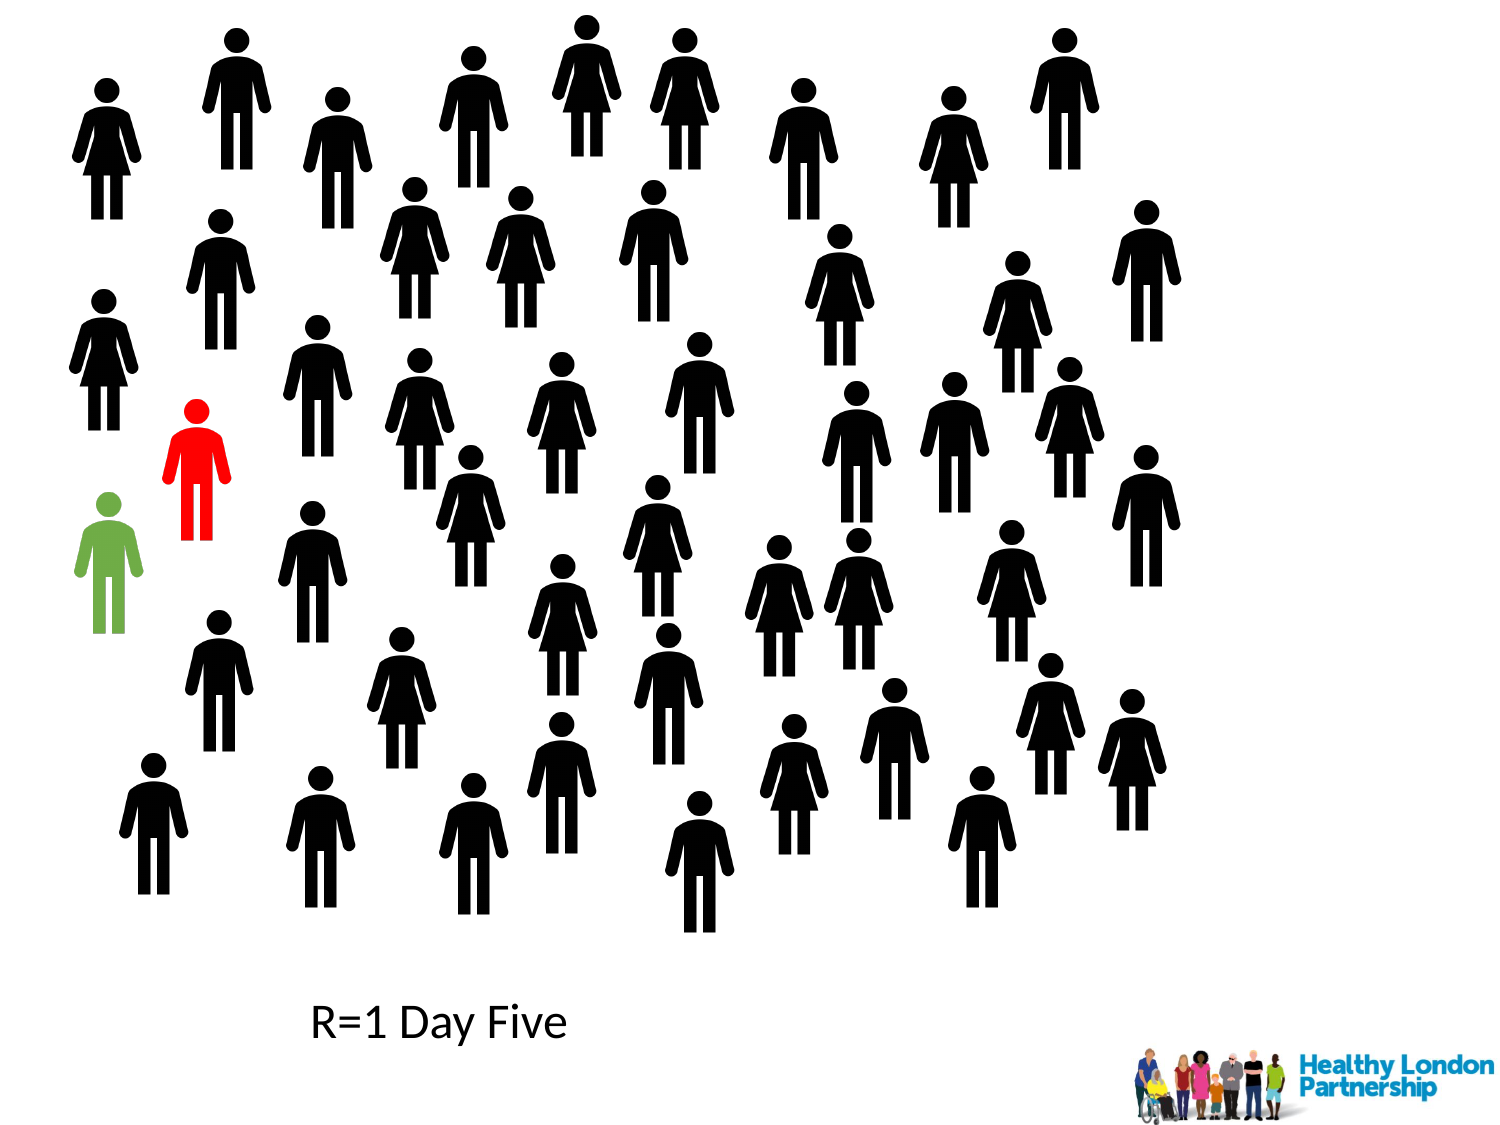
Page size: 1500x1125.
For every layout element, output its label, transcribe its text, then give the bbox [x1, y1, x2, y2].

picture [1131, 1041, 1500, 1125]
text_box R=1 Day Five [295, 980, 584, 1056]
picture [28, 10, 1222, 937]
